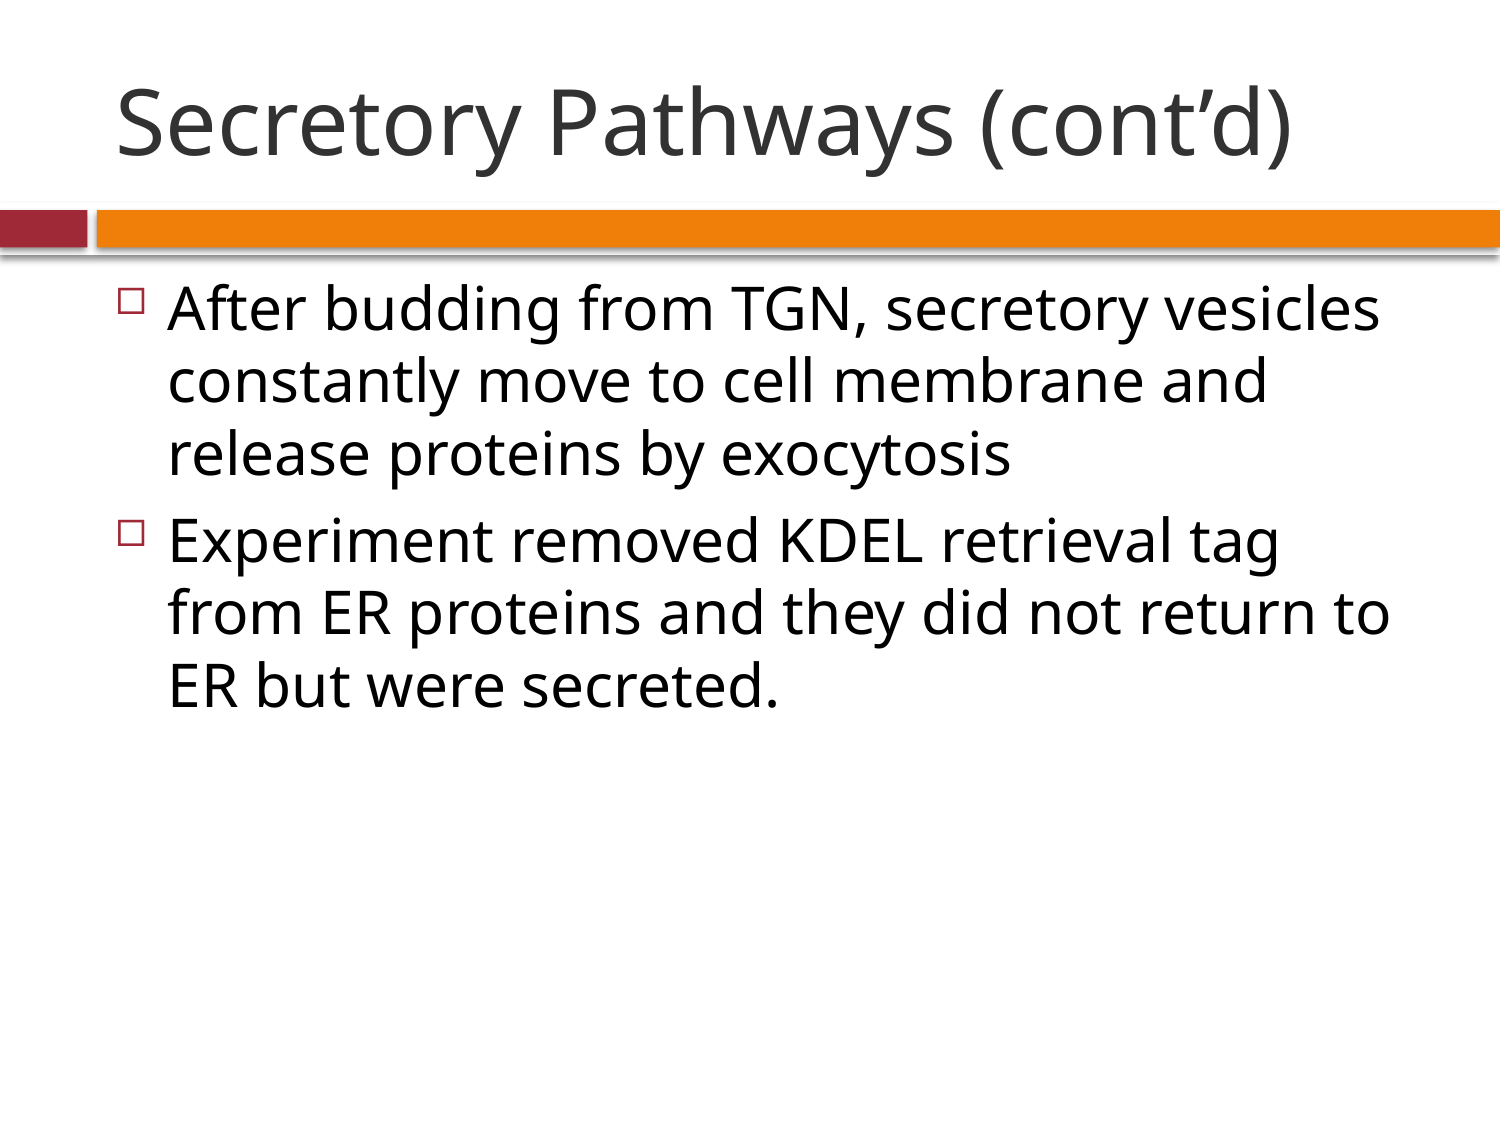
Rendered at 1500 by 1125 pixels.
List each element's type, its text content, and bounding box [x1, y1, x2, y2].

list After budding from TGN, secretory vesicles constantly move to cell membrane and release proteins by exocytosis Experiment removed KDEL retrieval tag from ER proteins and they did not return to ER but were secreted. [100, 262, 1438, 1000]
title Secretory Pathways (cont’d) [100, 37, 1438, 200]
